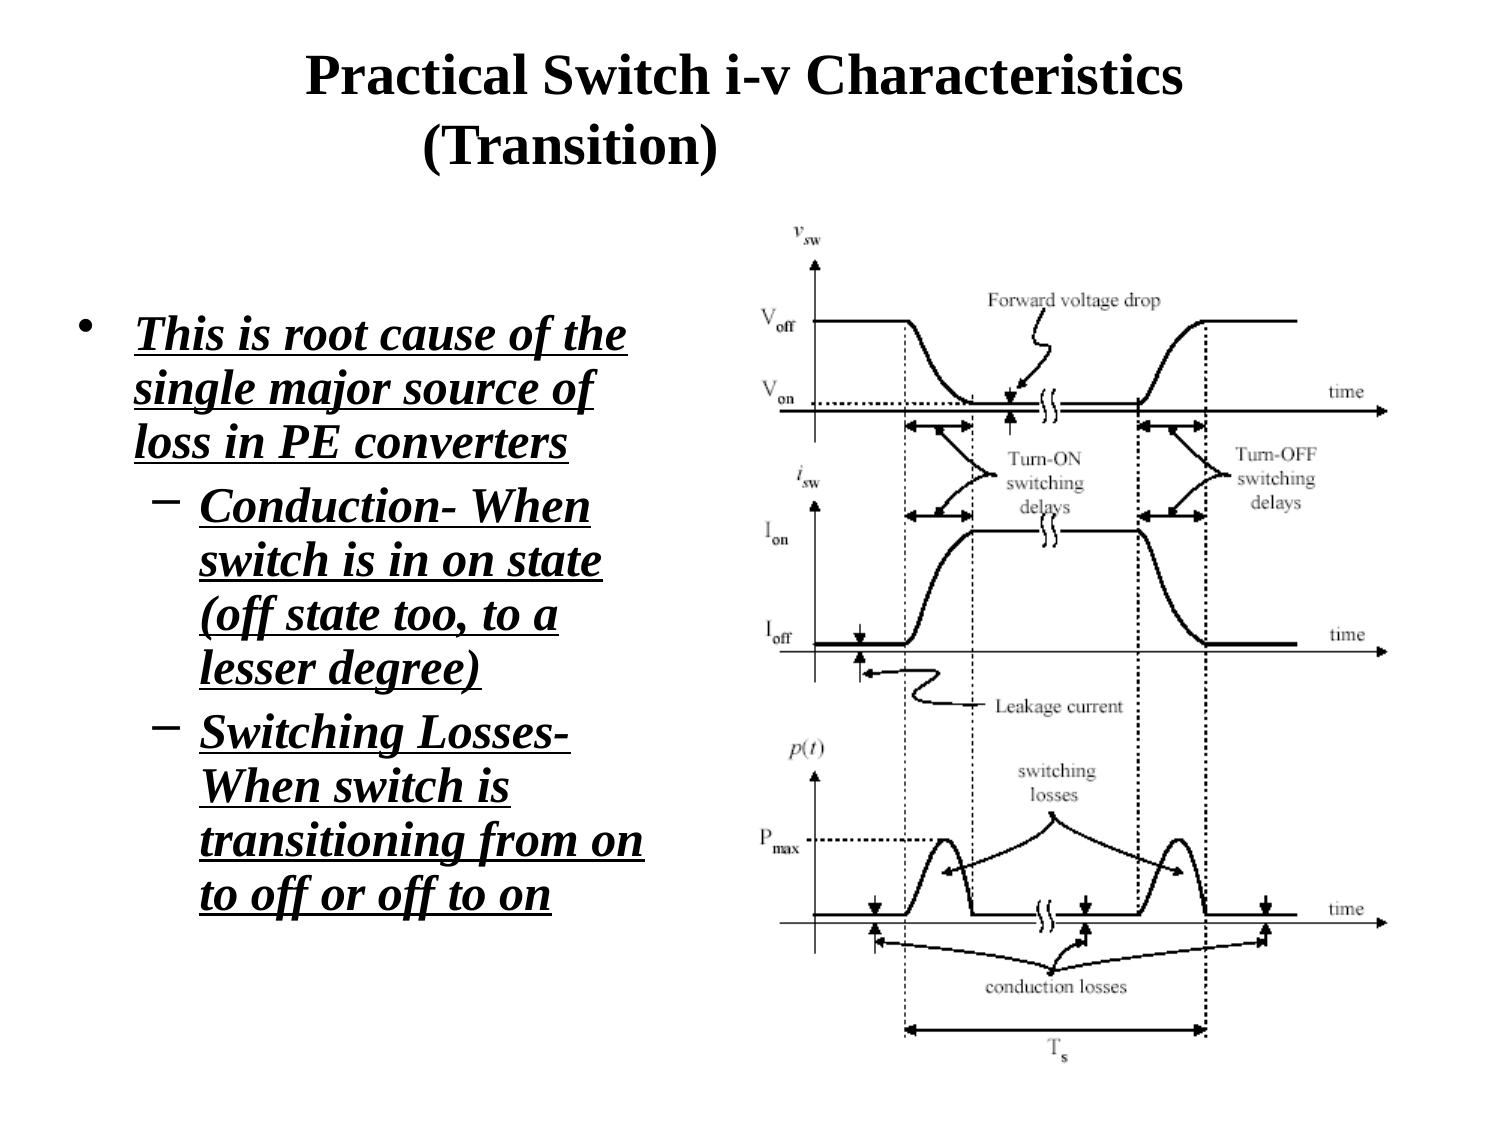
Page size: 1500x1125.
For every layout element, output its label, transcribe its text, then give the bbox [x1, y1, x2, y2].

title Practical Switch i-v Characteristics (Transition) [106, 12, 1383, 201]
text_box [37, 200, 713, 1050]
list This is root cause of the single major source of loss in PE converters Conduction- When switch is in on state (off state too, to a lesser degree) Switching Losses- When switch is transitioning from on to off or off to on [62, 299, 688, 1101]
picture [744, 212, 1407, 1074]
